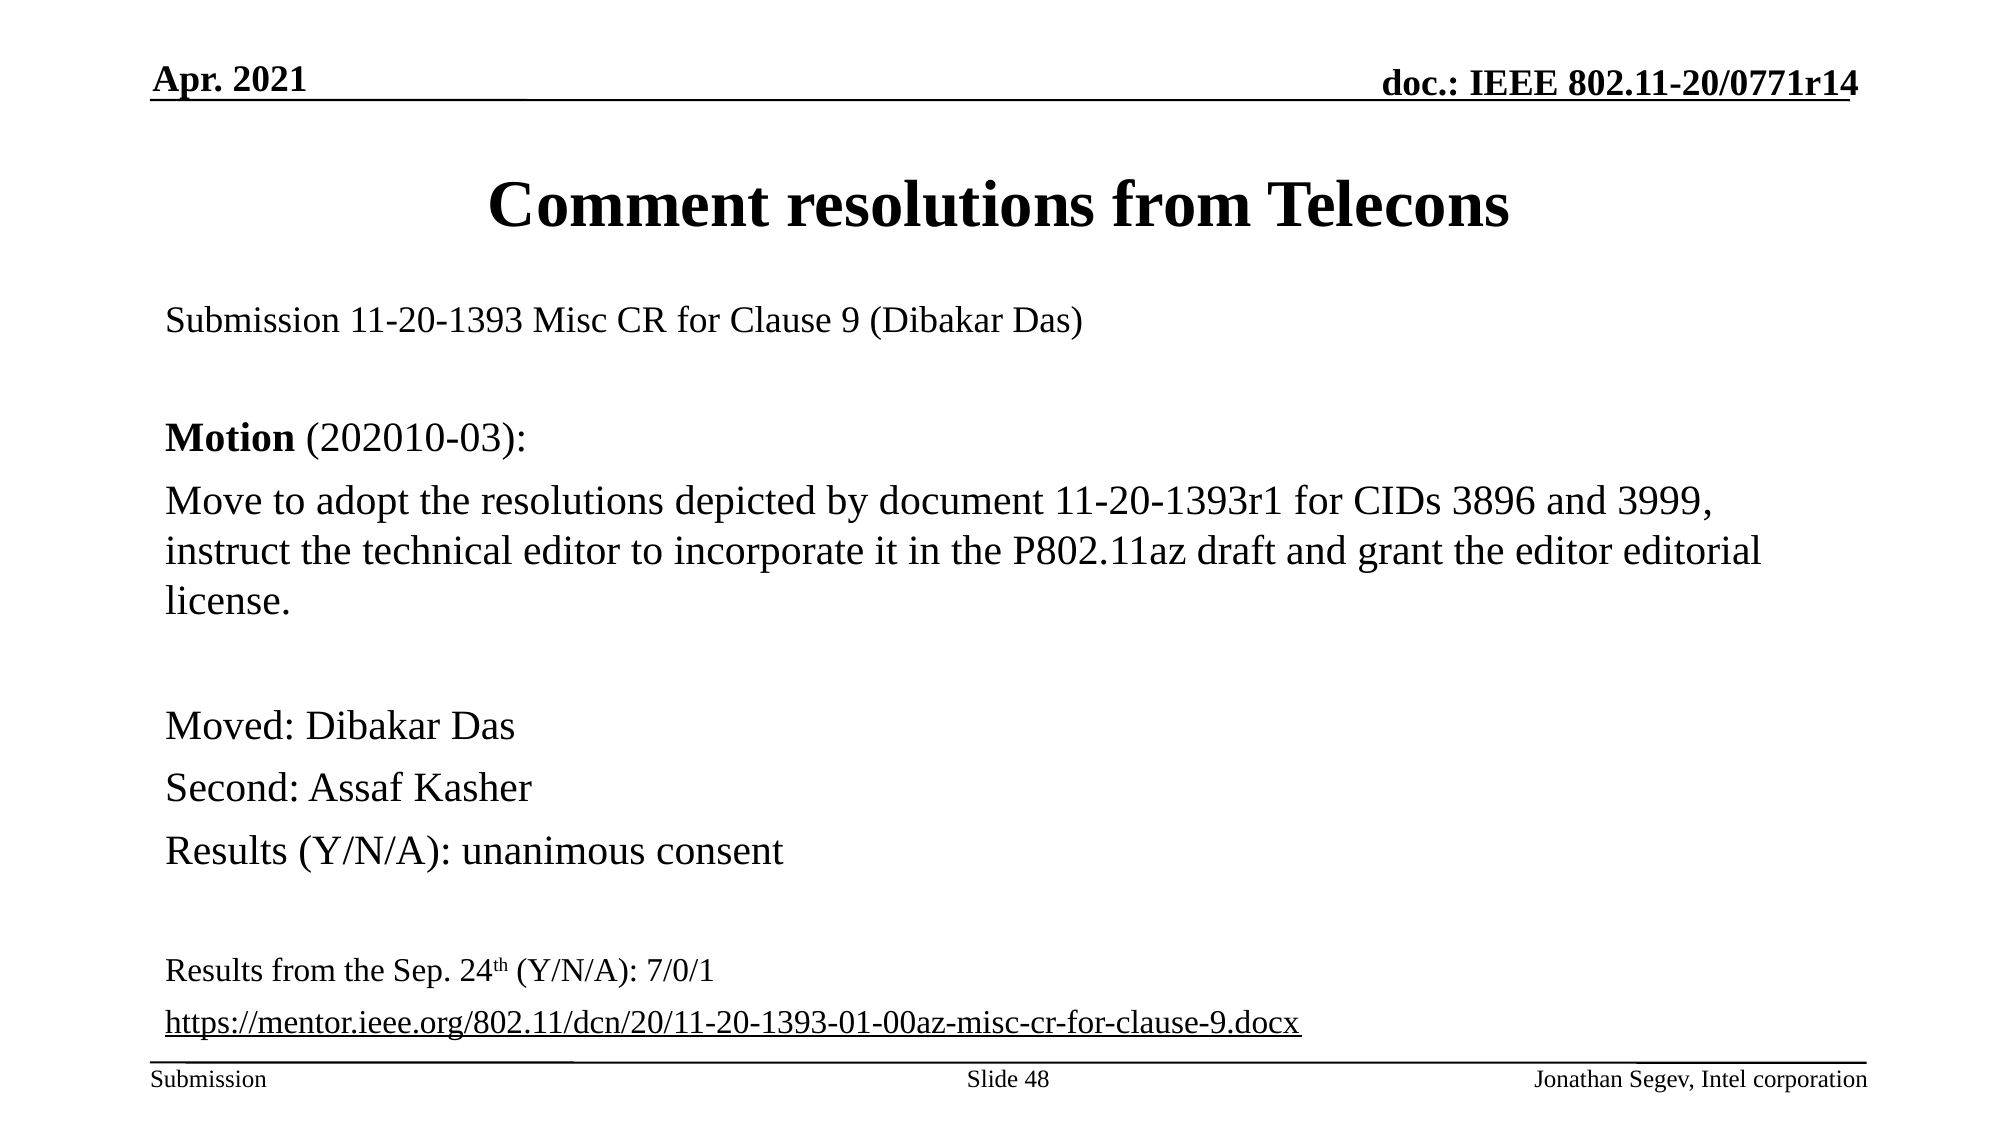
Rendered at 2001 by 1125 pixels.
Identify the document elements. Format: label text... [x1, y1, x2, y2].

footer Jonathan Segev, Intel corporation [1171, 1061, 1869, 1093]
slide_number Slide 48 [950, 1061, 1067, 1123]
title Comment resolutions from Telecons [149, 112, 1850, 286]
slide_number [152, 54, 563, 100]
list Submission 11-20-1393 Misc CR for Clause 9 (Dibakar Das) Motion (202010-03): Move to adopt the resolutions depicted by document 11-20-1393r1 for CIDs 3896 and 3999, instruct the technical editor to incorporate it in the P802.11az draft and grant the editor editorial license. Moved: Dibakar Das Second: Assaf Kasher Results (Y/N/A): unanimous consent Results from the Sep. 24th (Y/N/A): 7/0/1 https://mentor.ieee.org/802.11/dcn/20/11-20-1393-01-00az-misc-cr-for-clause-9.docx [149, 286, 1850, 1000]
